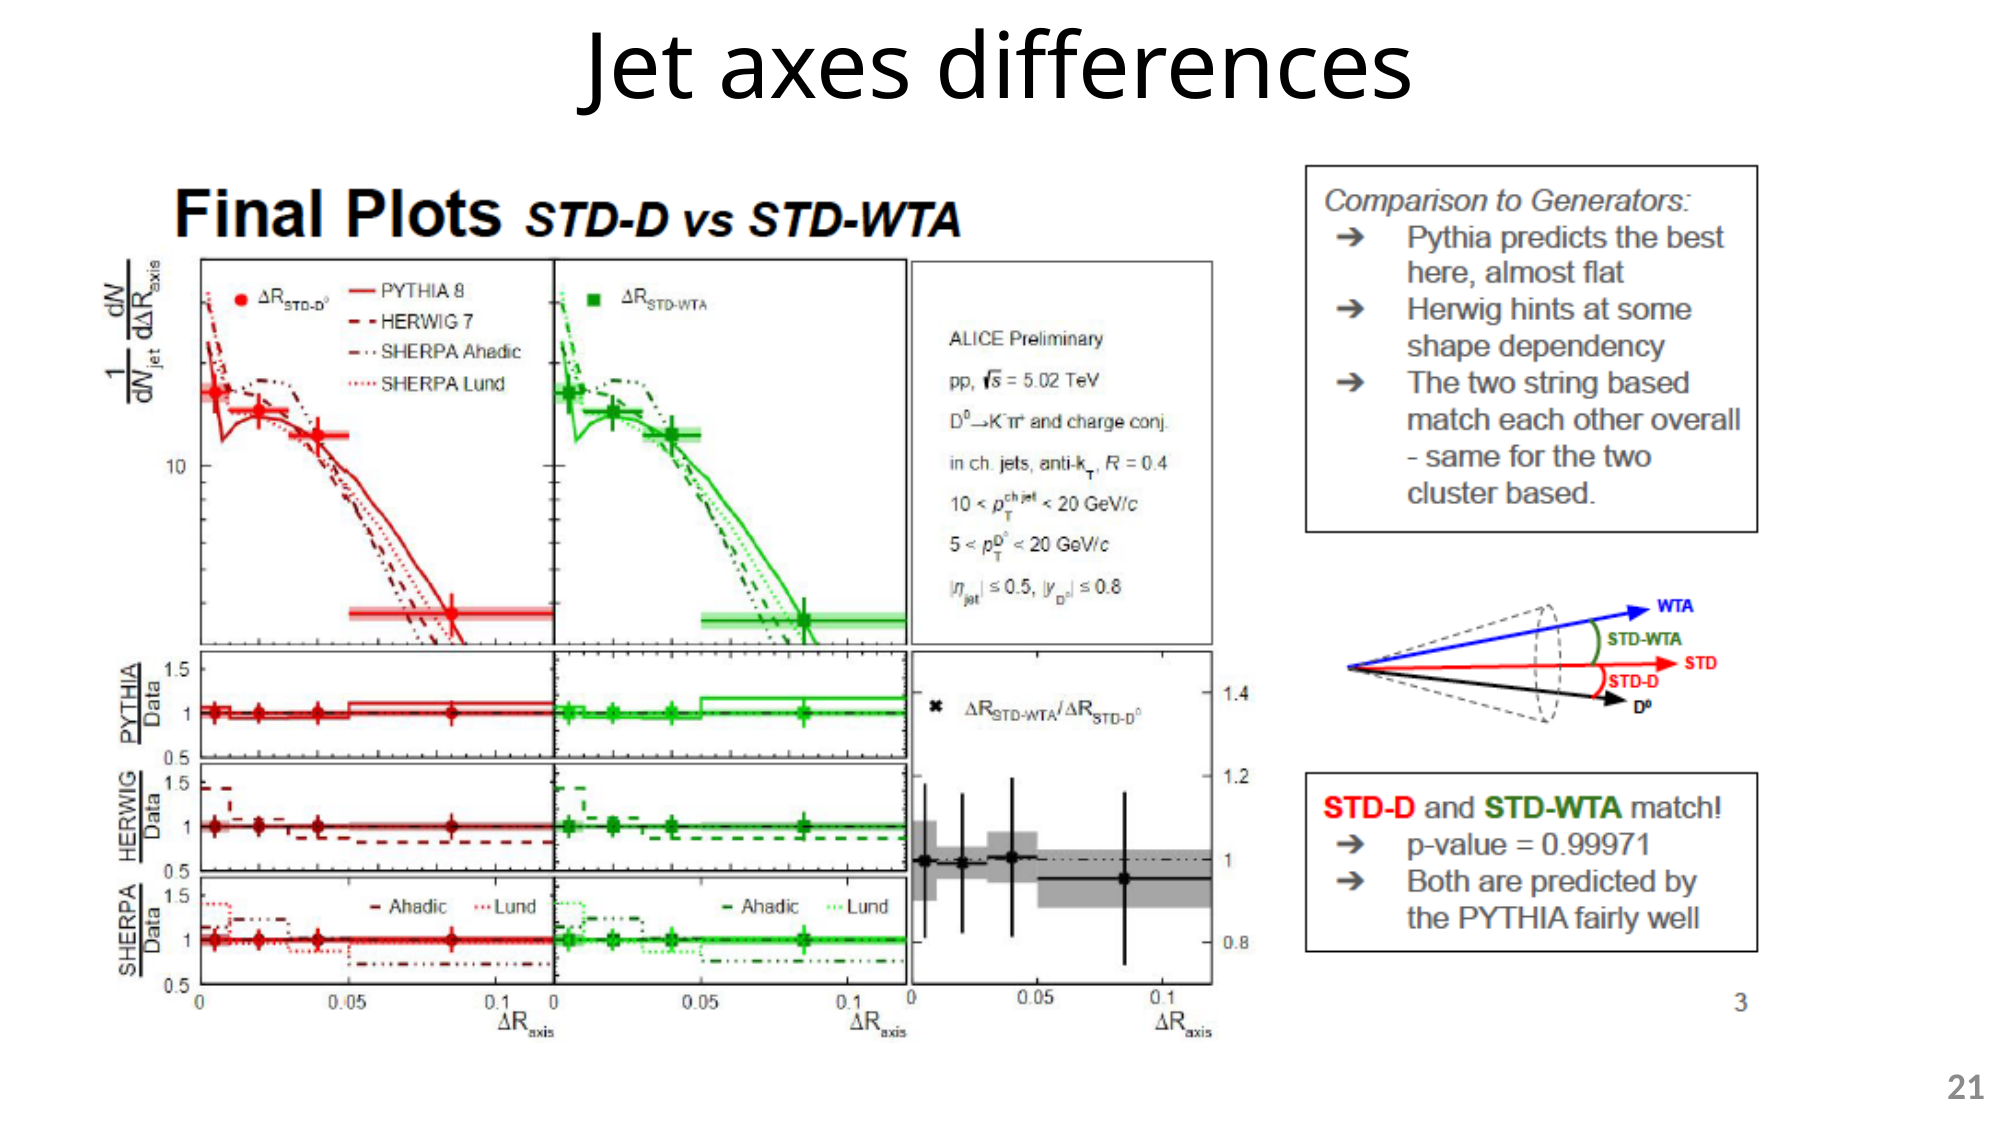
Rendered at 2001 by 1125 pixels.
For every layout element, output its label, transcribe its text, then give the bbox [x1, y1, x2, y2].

picture [101, 136, 1767, 1043]
title Jet axes differences [137, 3, 1863, 136]
slide_number 21 [1878, 1042, 2000, 1125]
